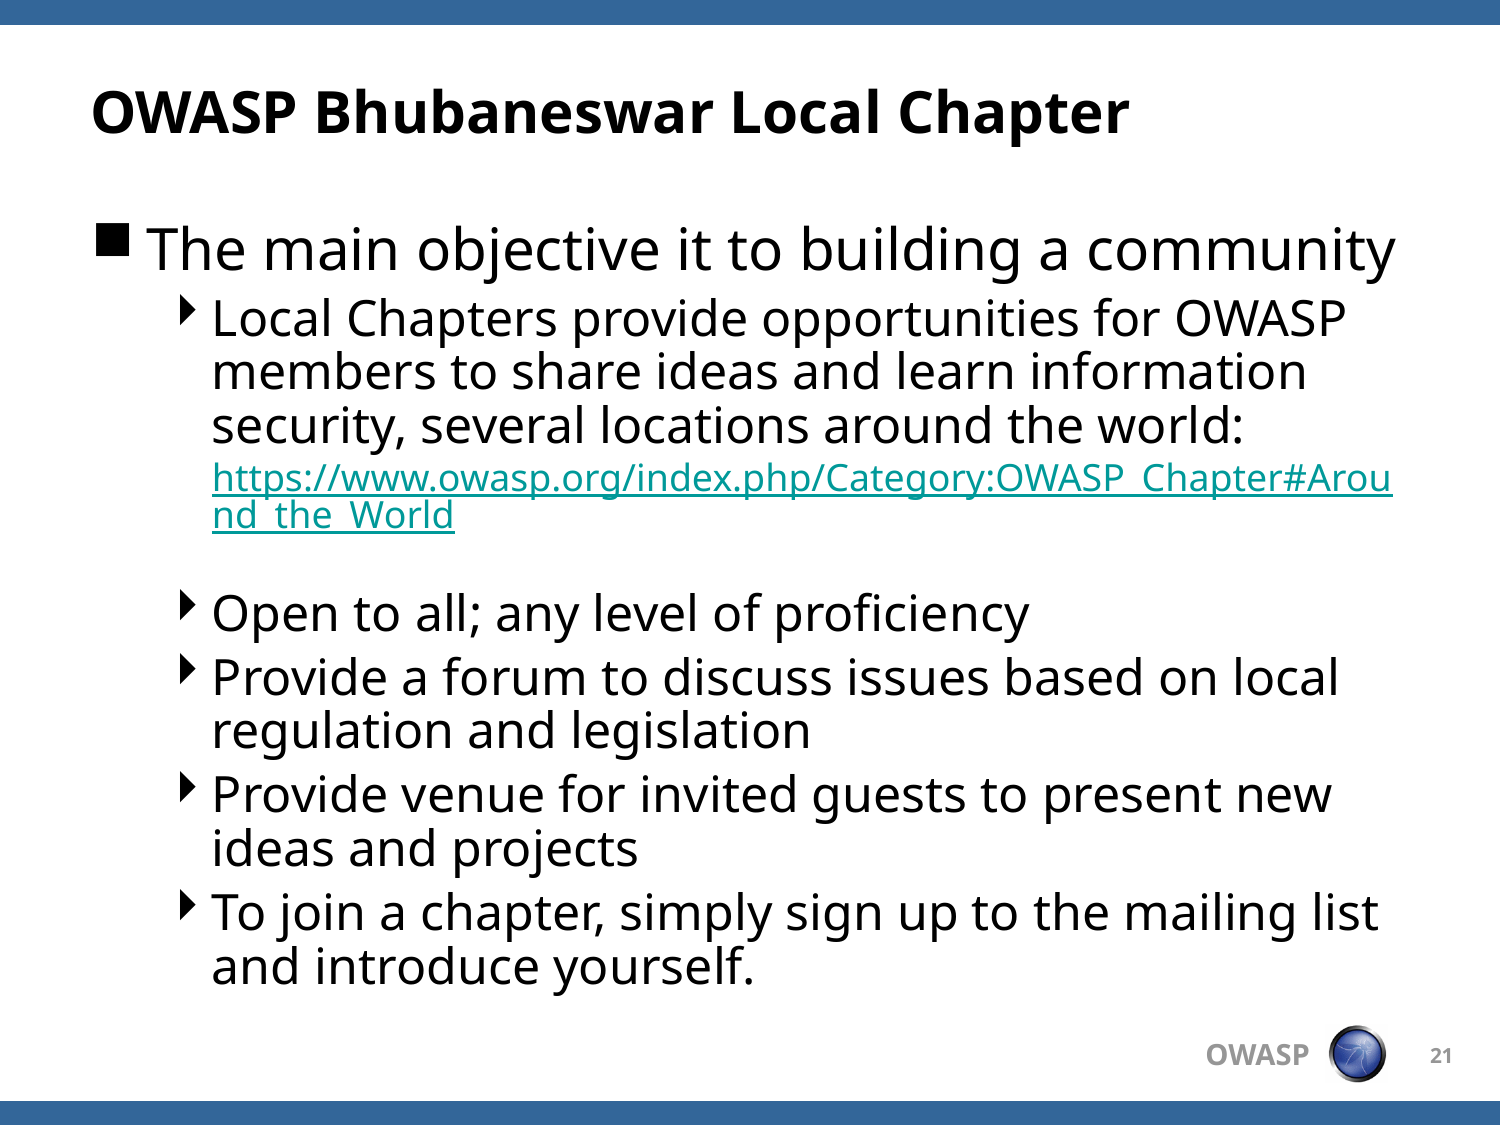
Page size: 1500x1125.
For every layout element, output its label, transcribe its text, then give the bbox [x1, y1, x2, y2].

list The main objective it to building a community Local Chapters provide opportunities for OWASP members to share ideas and learn information security, several locations around the world: https://www.owasp.org/index.php/Category:OWASP_Chapter#Around_the_World Open to all; any level of proficiency Provide a forum to discuss issues based on local regulation and legislation Provide venue for invited guests to present new ideas and projects To join a chapter, simply sign up to the mailing list and introduce yourself. [74, 212, 1426, 1006]
title OWASP Bhubaneswar Local Chapter [74, 44, 1426, 176]
slide_number 21 [1408, 1034, 1476, 1073]
picture [1325, 1024, 1388, 1083]
